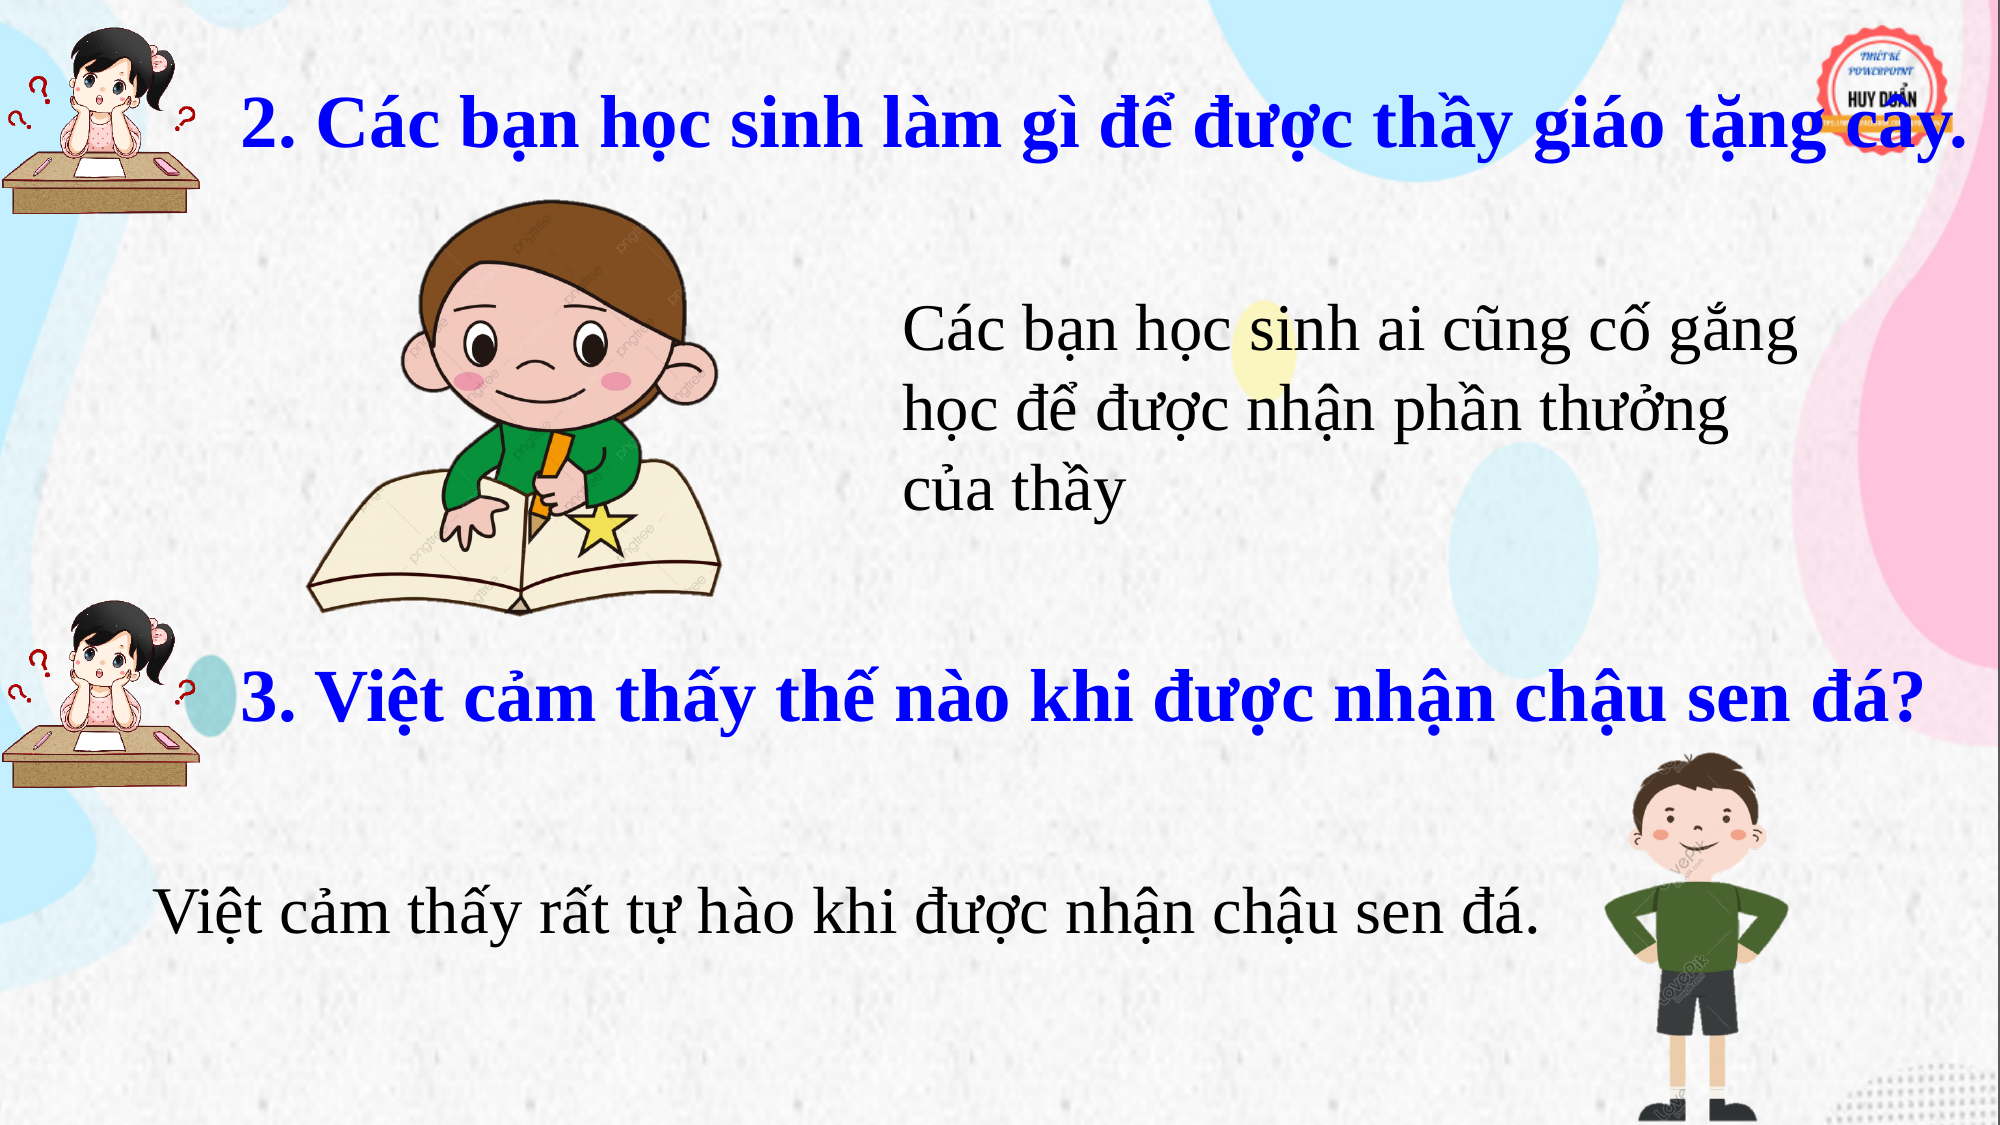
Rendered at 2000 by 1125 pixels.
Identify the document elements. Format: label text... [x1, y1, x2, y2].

text_box Các bạn học sinh ai cũng cố gắng học để được nhận phần thưởng của thầy [887, 276, 1838, 532]
text_box Việt cảm thấy rất tự hào khi được nhận chậu sen đá. [137, 859, 1434, 955]
text_box 2. Các bạn học sinh làm gì để được thầy giáo tặng cây. [232, 65, 2000, 170]
picture [0, 0, 2000, 1125]
text_box 3. Việt cảm thấy thế nào khi được nhận chậu sen đá? [232, 638, 1963, 744]
